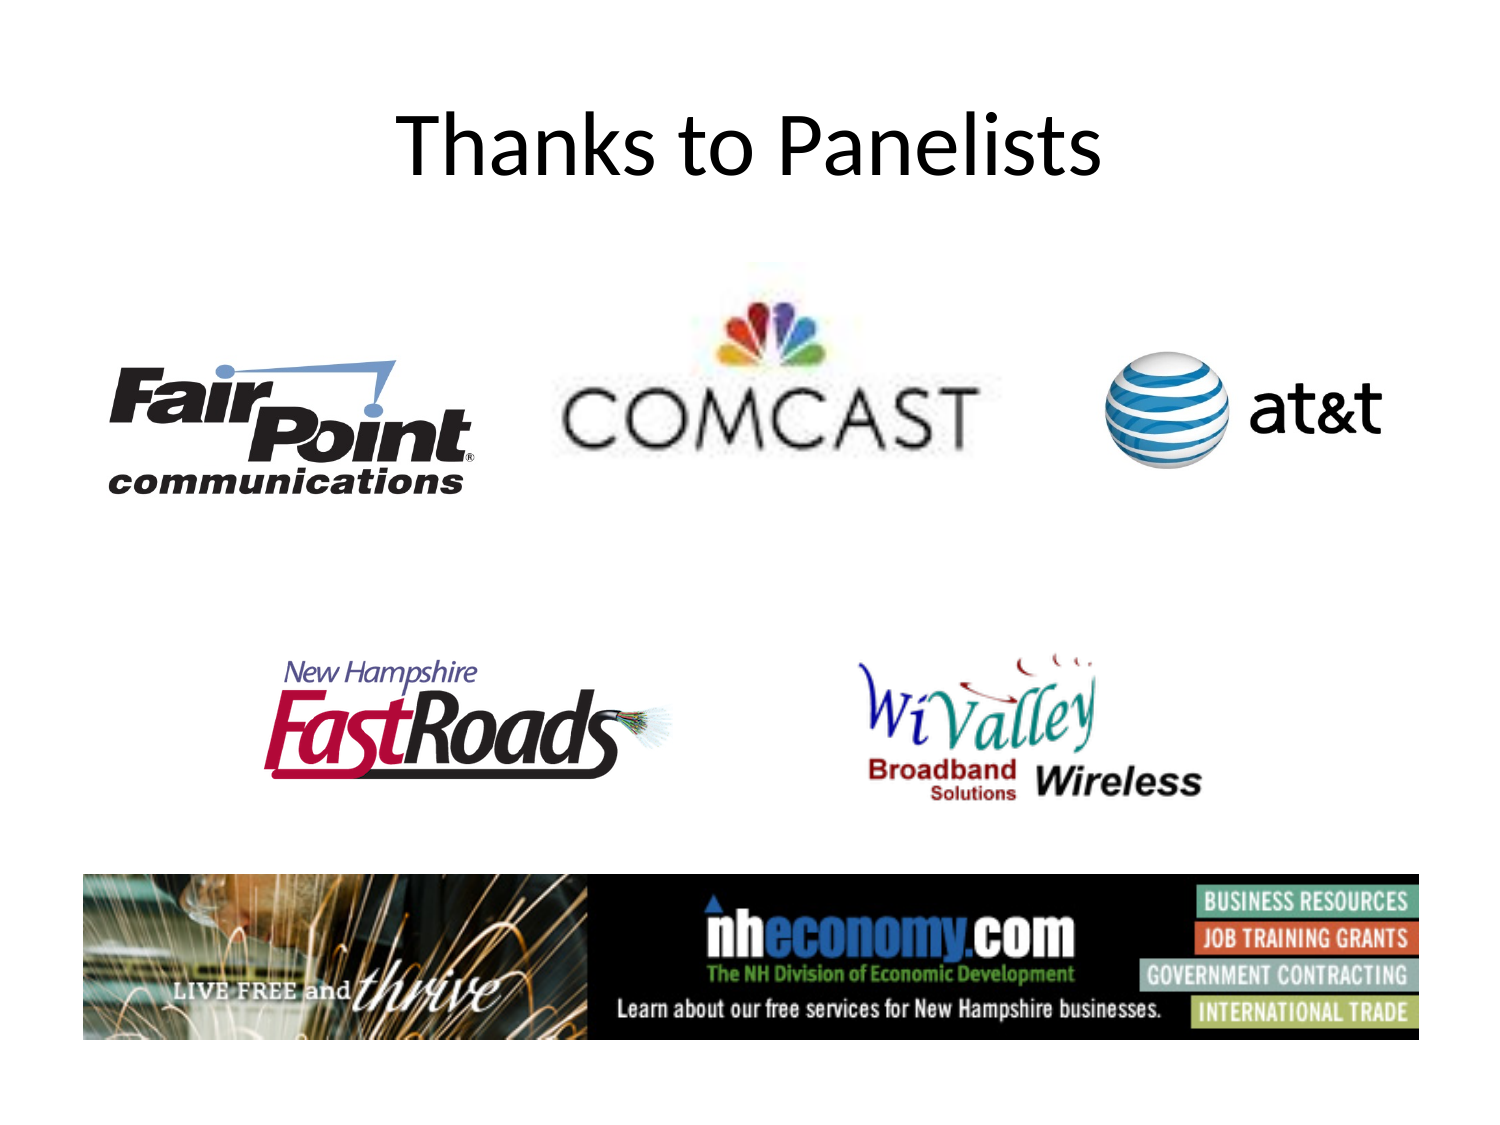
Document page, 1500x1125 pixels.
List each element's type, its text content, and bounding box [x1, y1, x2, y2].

picture [62, 322, 513, 533]
title Thanks to Panelists [75, 45, 1425, 233]
picture [262, 659, 673, 781]
picture [524, 262, 1006, 533]
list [848, 647, 1205, 813]
picture [1062, 312, 1423, 508]
picture [83, 874, 1419, 1041]
